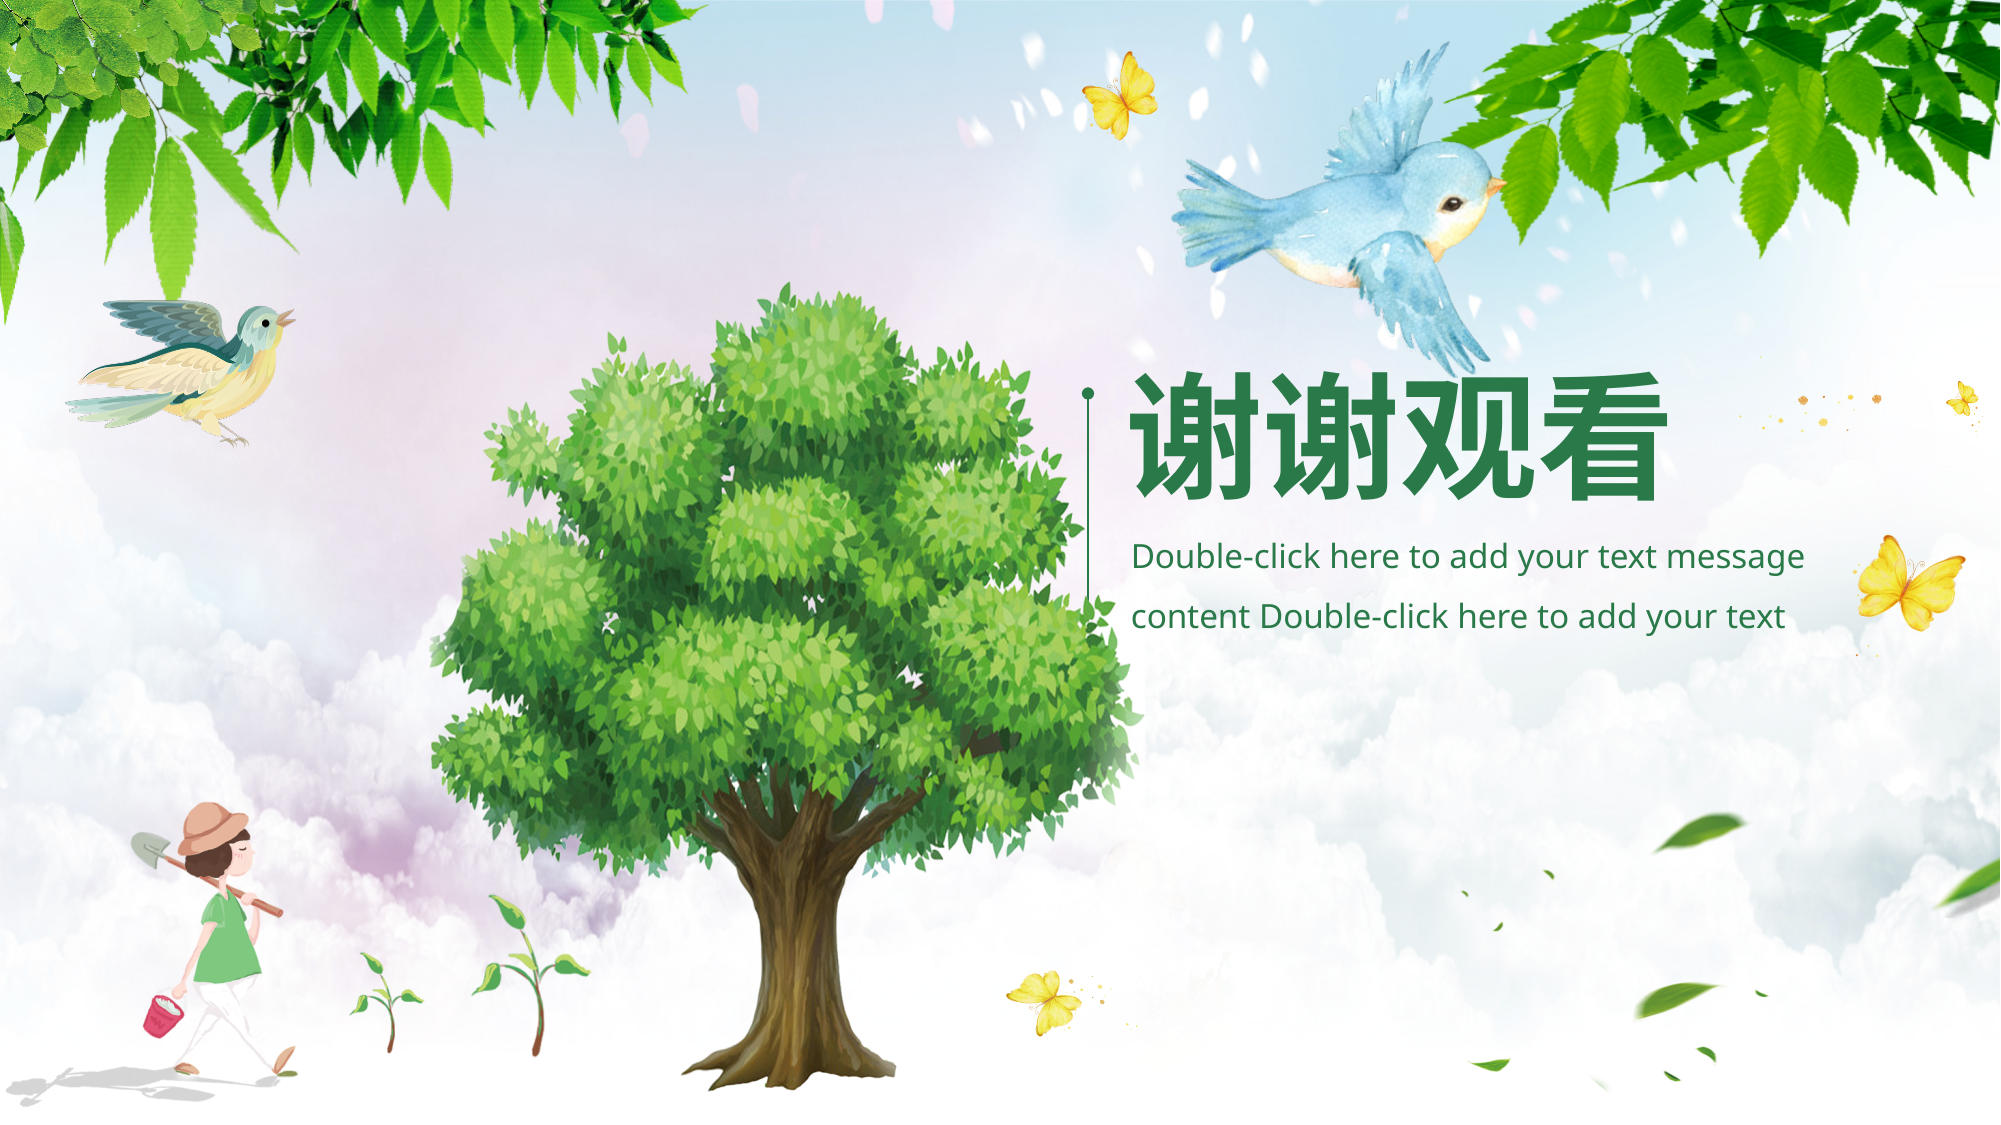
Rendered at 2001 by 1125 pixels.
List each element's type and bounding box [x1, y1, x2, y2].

picture [0, 0, 2000, 1125]
text_box [1236, 343, 1853, 706]
